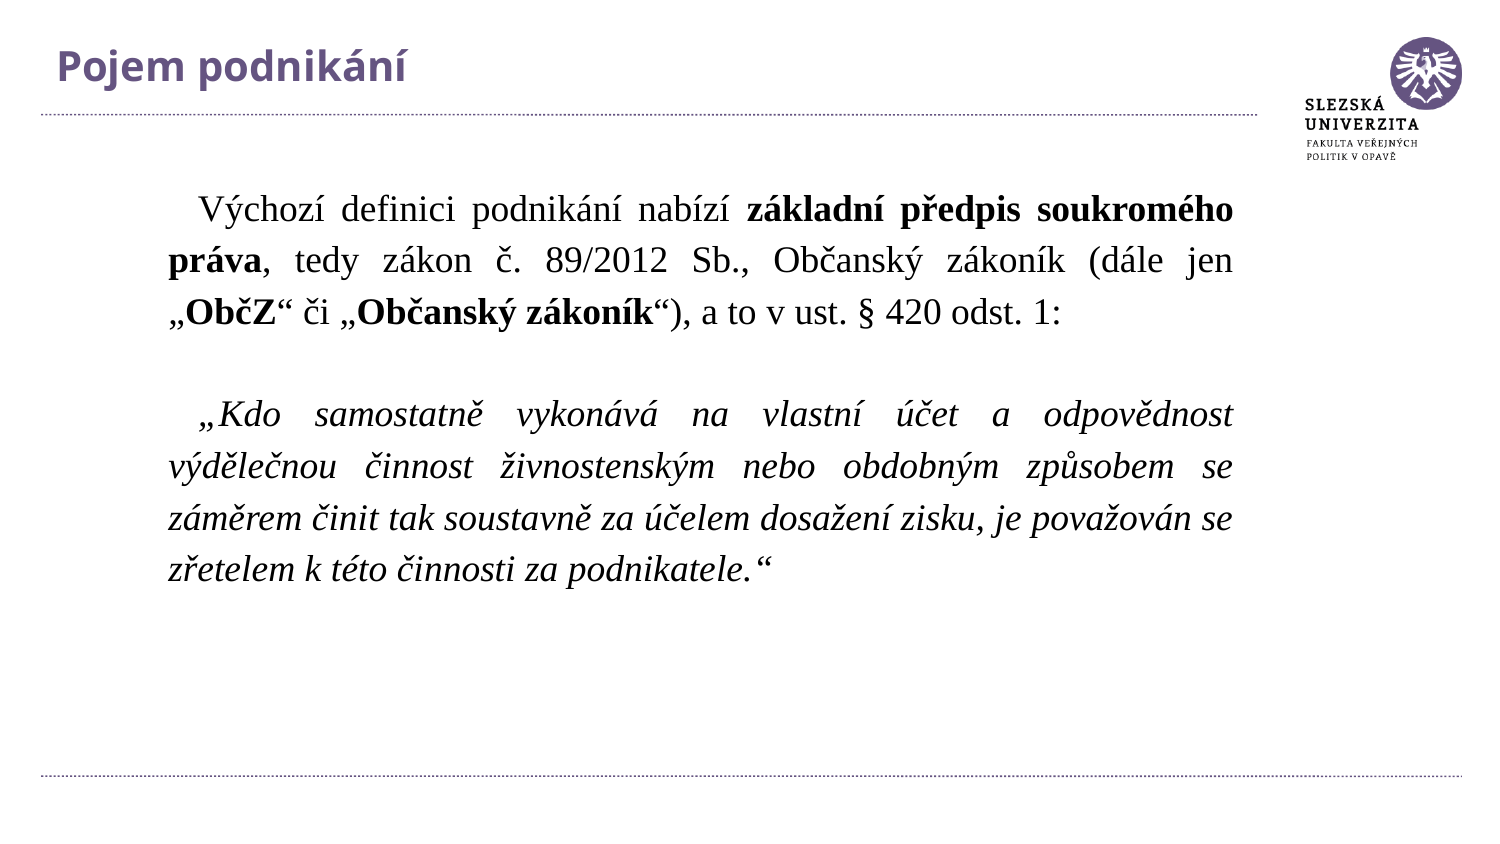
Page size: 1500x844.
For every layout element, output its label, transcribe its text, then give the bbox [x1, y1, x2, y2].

picture [1305, 37, 1462, 160]
text_box [42, 126, 1363, 718]
title Pojem podnikání [41, 32, 786, 116]
text_box Výchozí definici podnikání nabízí základní předpis soukromého práva, tedy zákon č. 89/2012 Sb., Občanský zákoník (dále jen „ObčZ“ či „Občanský zákoník“), a to v ust. § 420 odst. 1: „Kdo samostatně vykonává na vlastní účet a odpovědnost výdělečnou činnost živnostenským nebo obdobným způsobem se záměrem činit tak soustavně za účelem dosažení zisku, je považován se zřetelem k této činnosti za podnikatele.“ [78, 169, 1250, 667]
